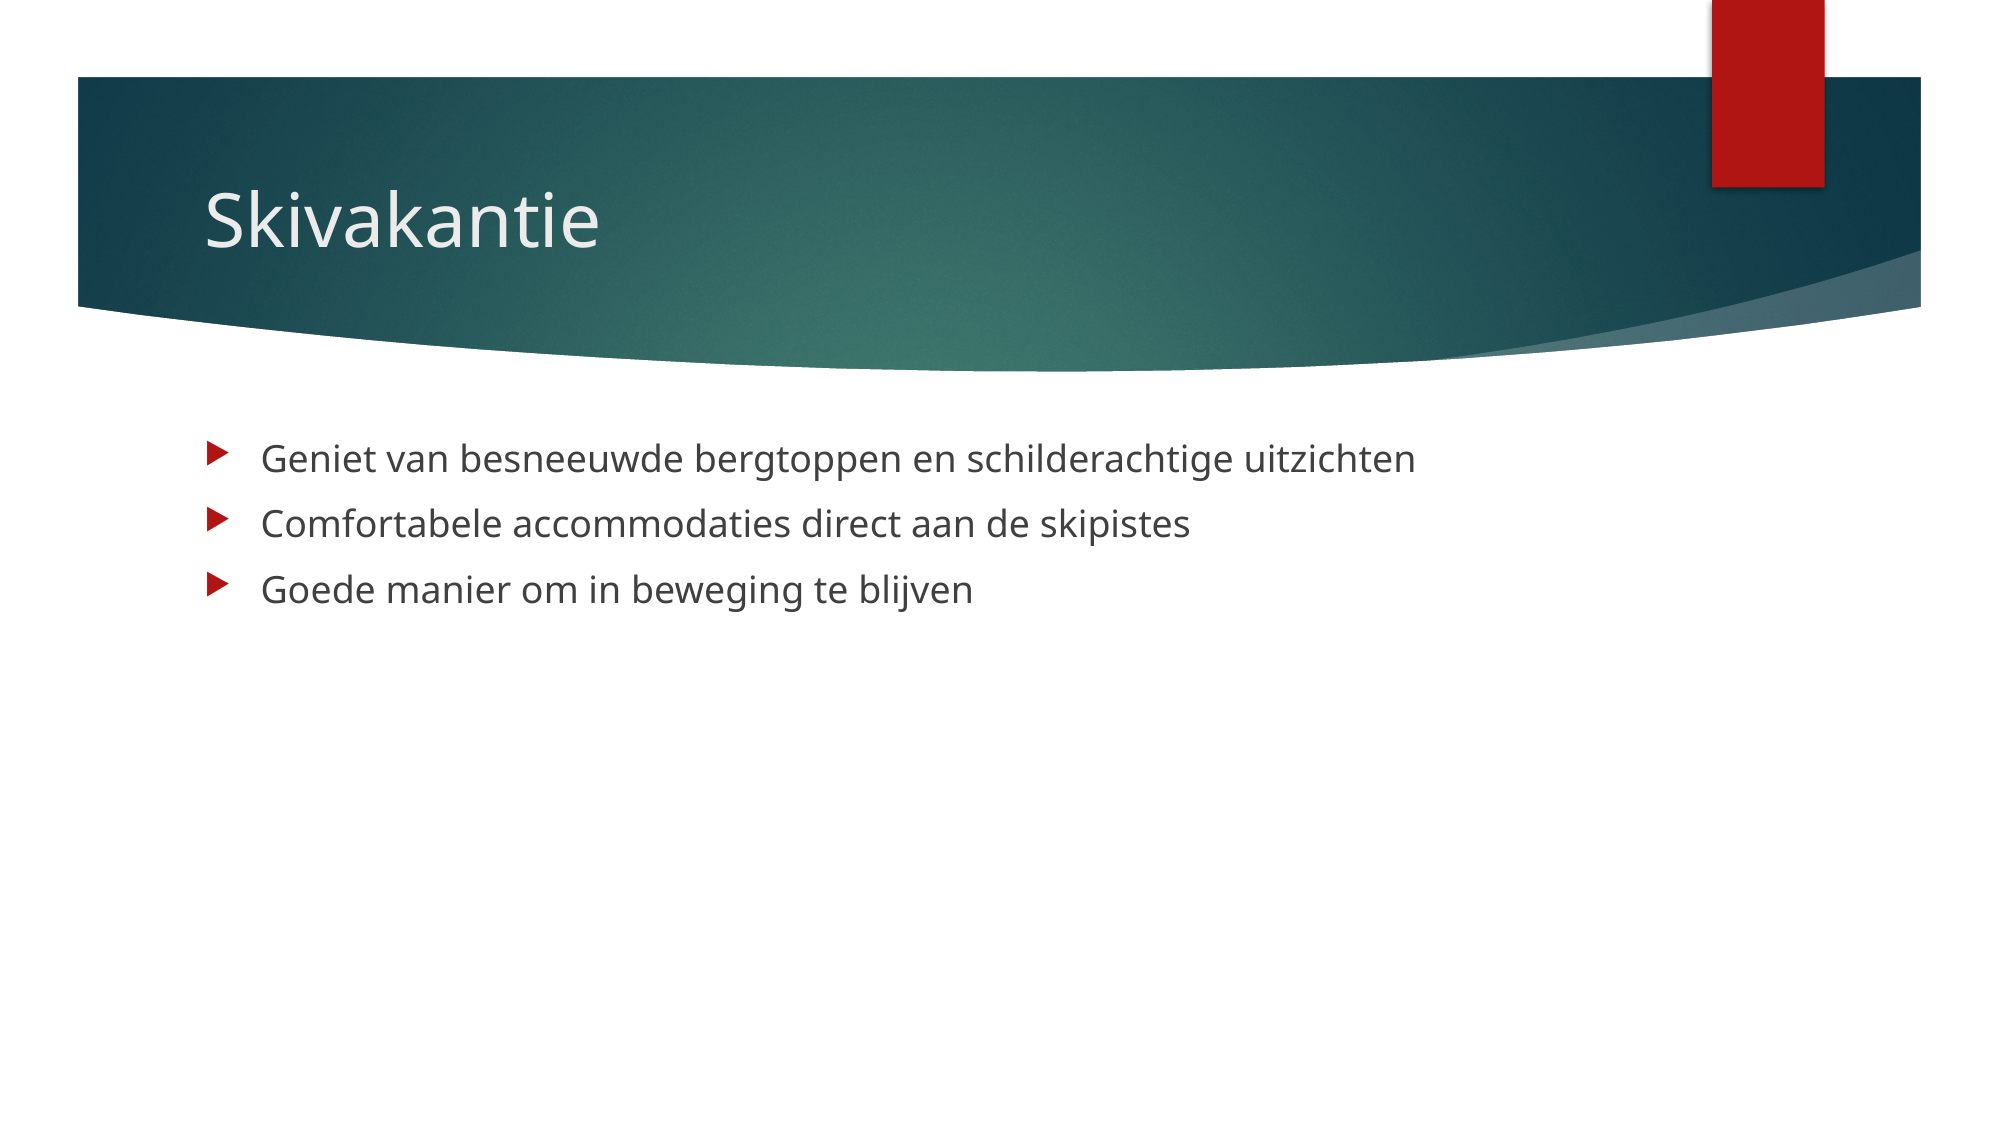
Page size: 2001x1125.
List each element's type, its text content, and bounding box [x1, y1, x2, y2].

list Geniet van besneeuwde bergtoppen en schilderachtige uitzichten Comfortabele accommodaties direct aan de skipistes Goede manier om in beweging te blijven [189, 427, 1638, 988]
title Skivakantie [189, 159, 1638, 276]
